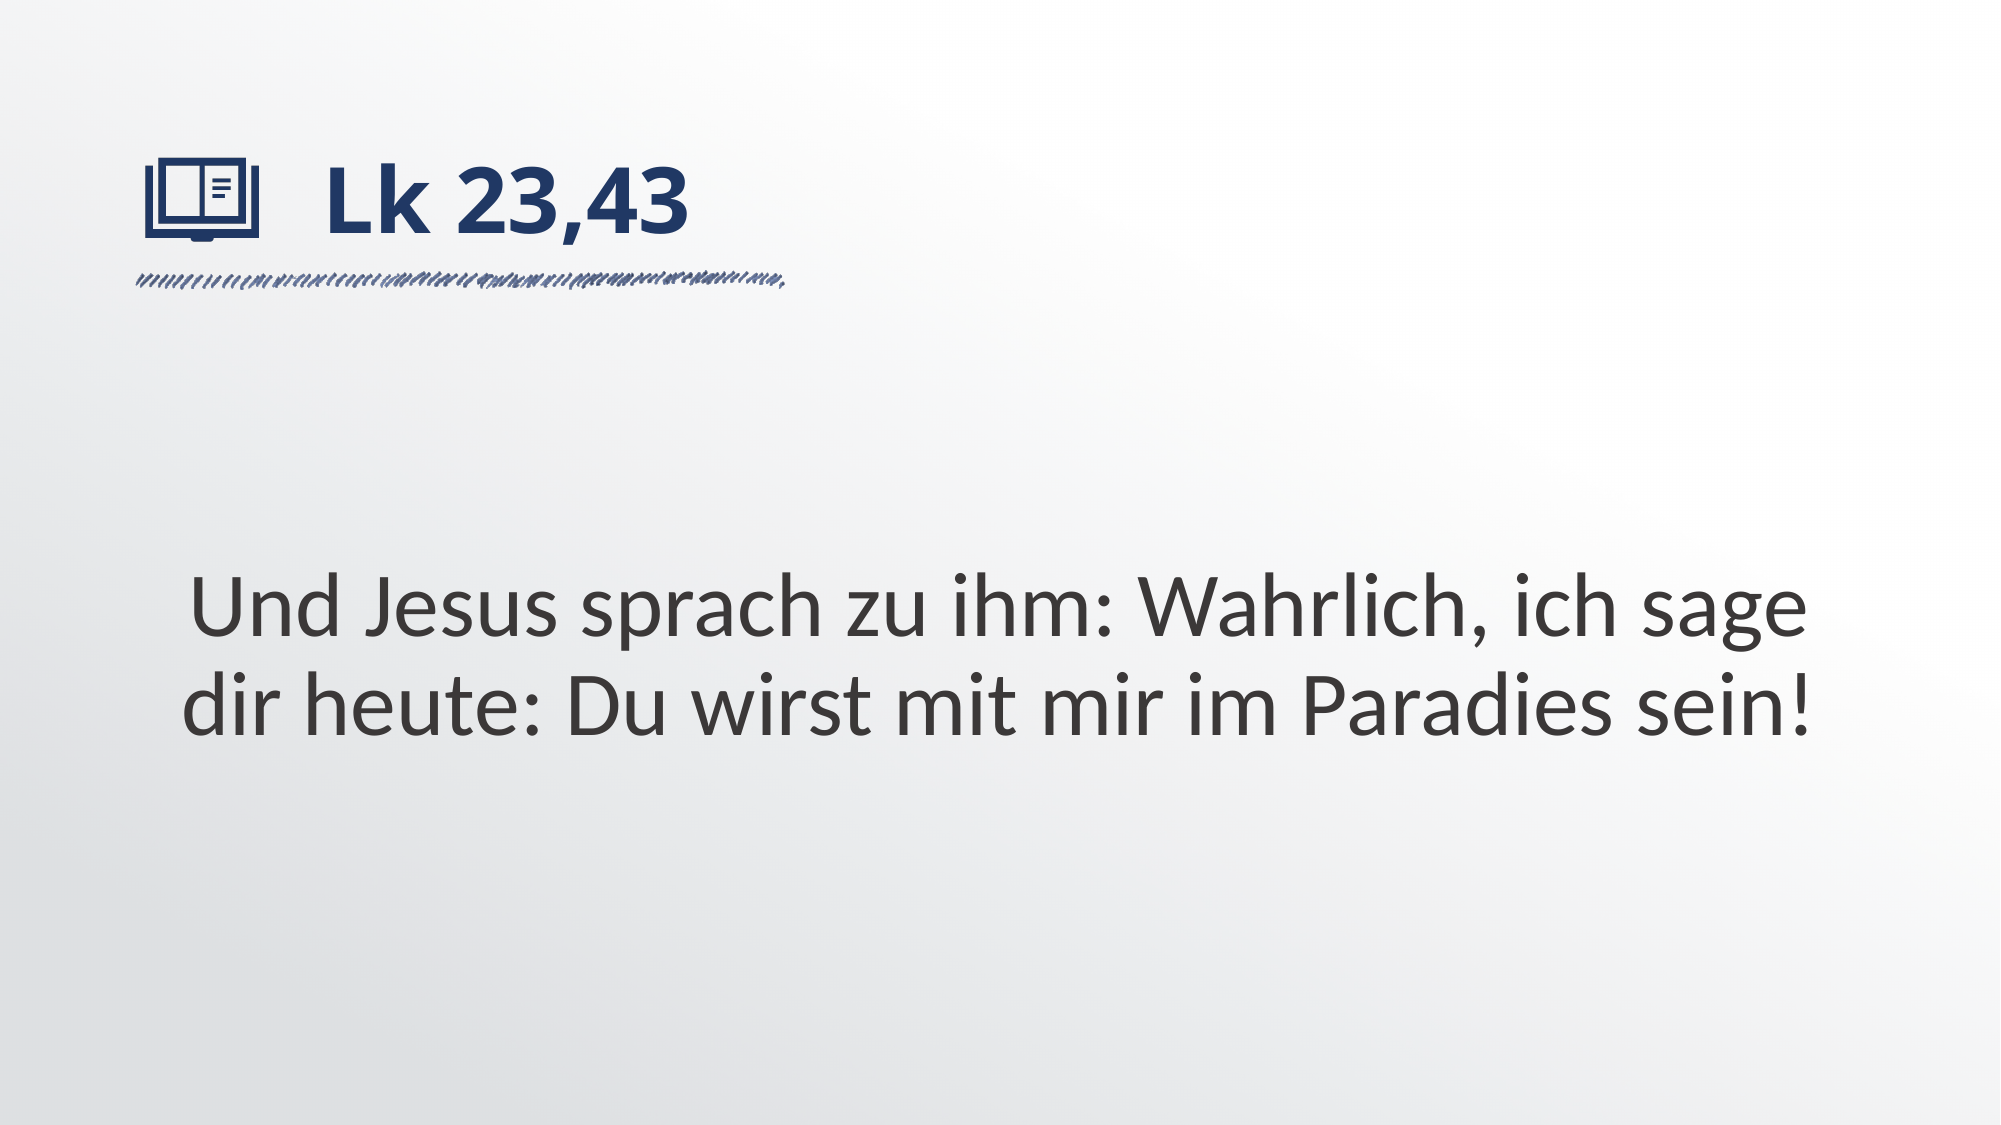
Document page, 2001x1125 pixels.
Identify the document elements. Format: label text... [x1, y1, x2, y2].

title Lk 23,43 [322, 59, 1860, 261]
list Und Jesus sprach zu ihm: Wahrlich, ich sage dir heute: Du wirst mit mir im Paradies sein! [137, 299, 1863, 1014]
picture [140, 137, 264, 261]
